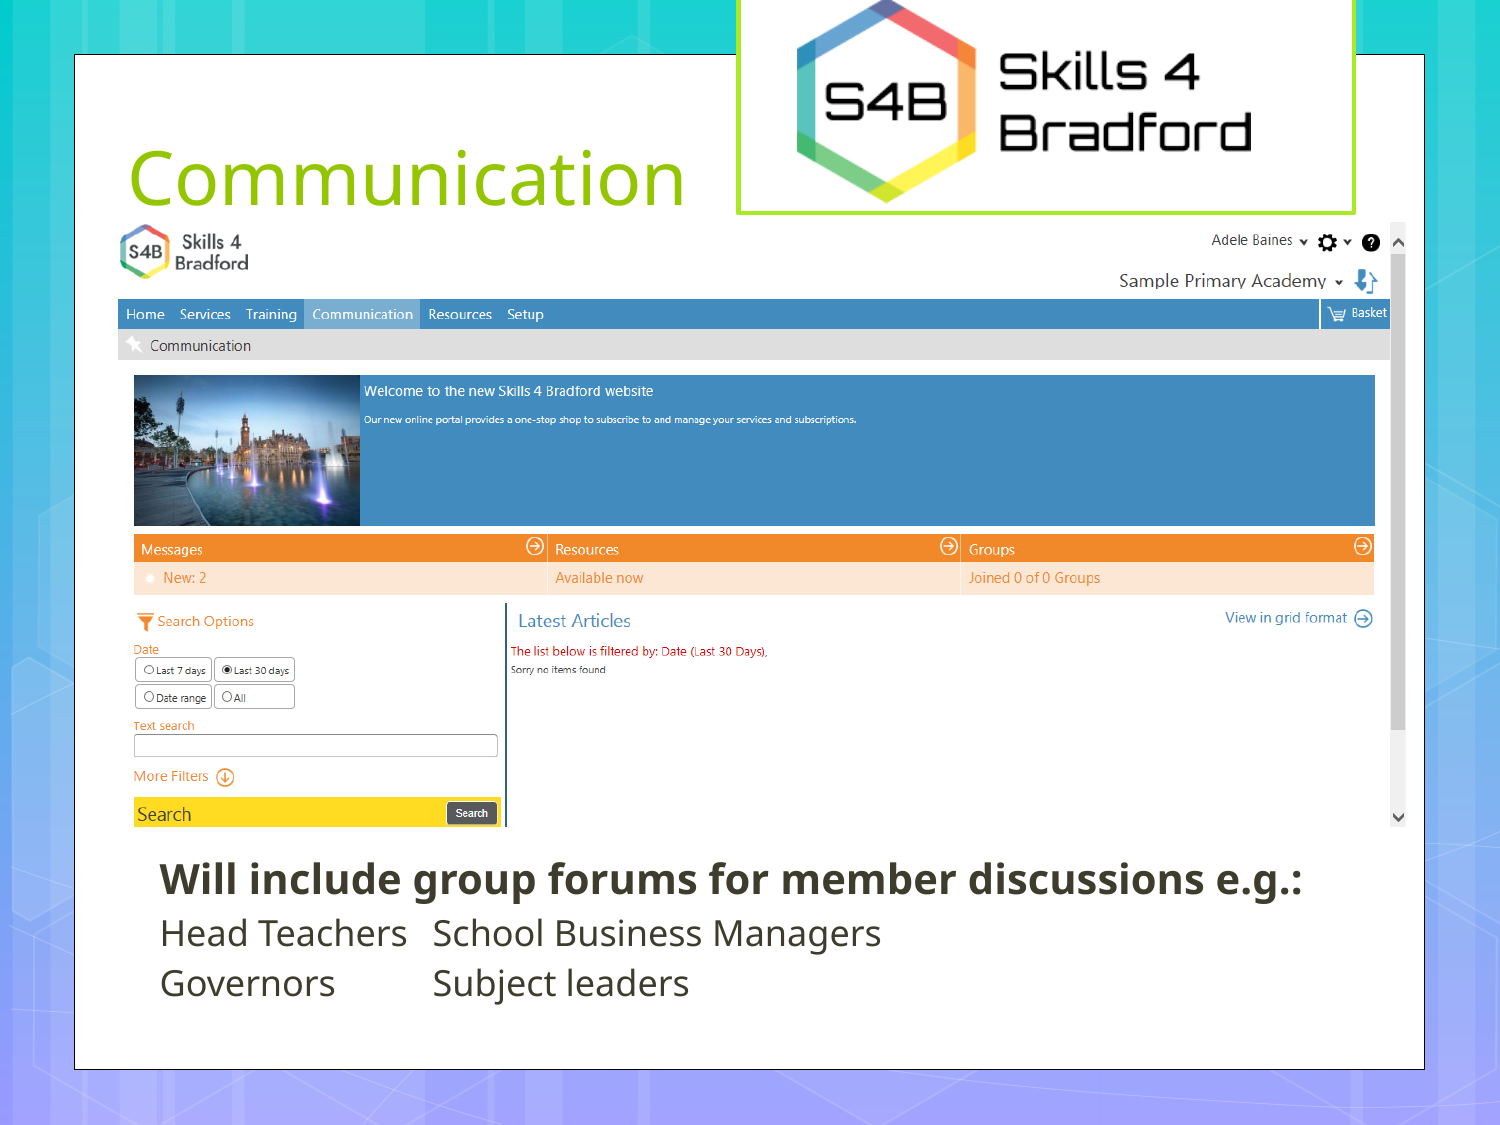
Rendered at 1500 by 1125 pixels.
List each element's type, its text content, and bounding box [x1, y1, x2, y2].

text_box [737, 0, 1355, 216]
title Communication [112, 40, 733, 227]
text_box Will include group forums for member discussions e.g.: Head Teachers School Business Managers Governors Subject leaders [133, 845, 1355, 1047]
picture [117, 222, 1406, 828]
